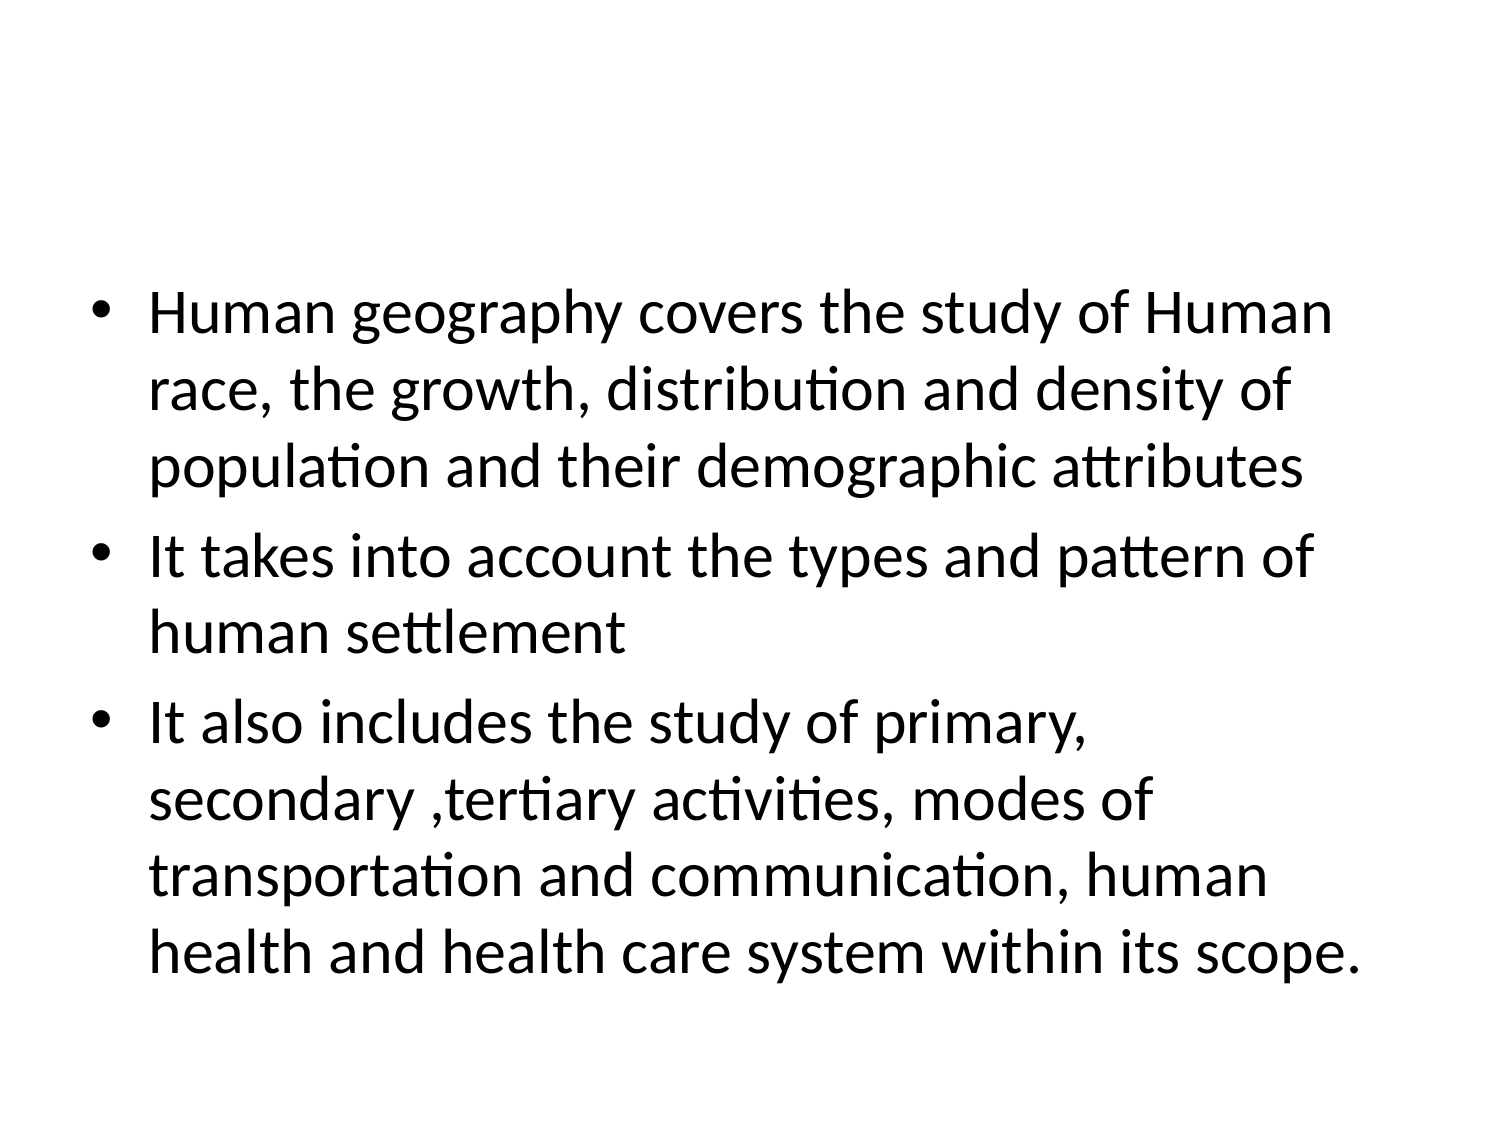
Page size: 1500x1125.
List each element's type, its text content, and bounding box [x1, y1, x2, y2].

list Human geography covers the study of Human race, the growth, distribution and density of population and their demographic attributes It takes into account the types and pattern of human settlement It also includes the study of primary, secondary ,tertiary activities, modes of transportation and communication, human health and health care system within its scope. [75, 262, 1425, 1005]
